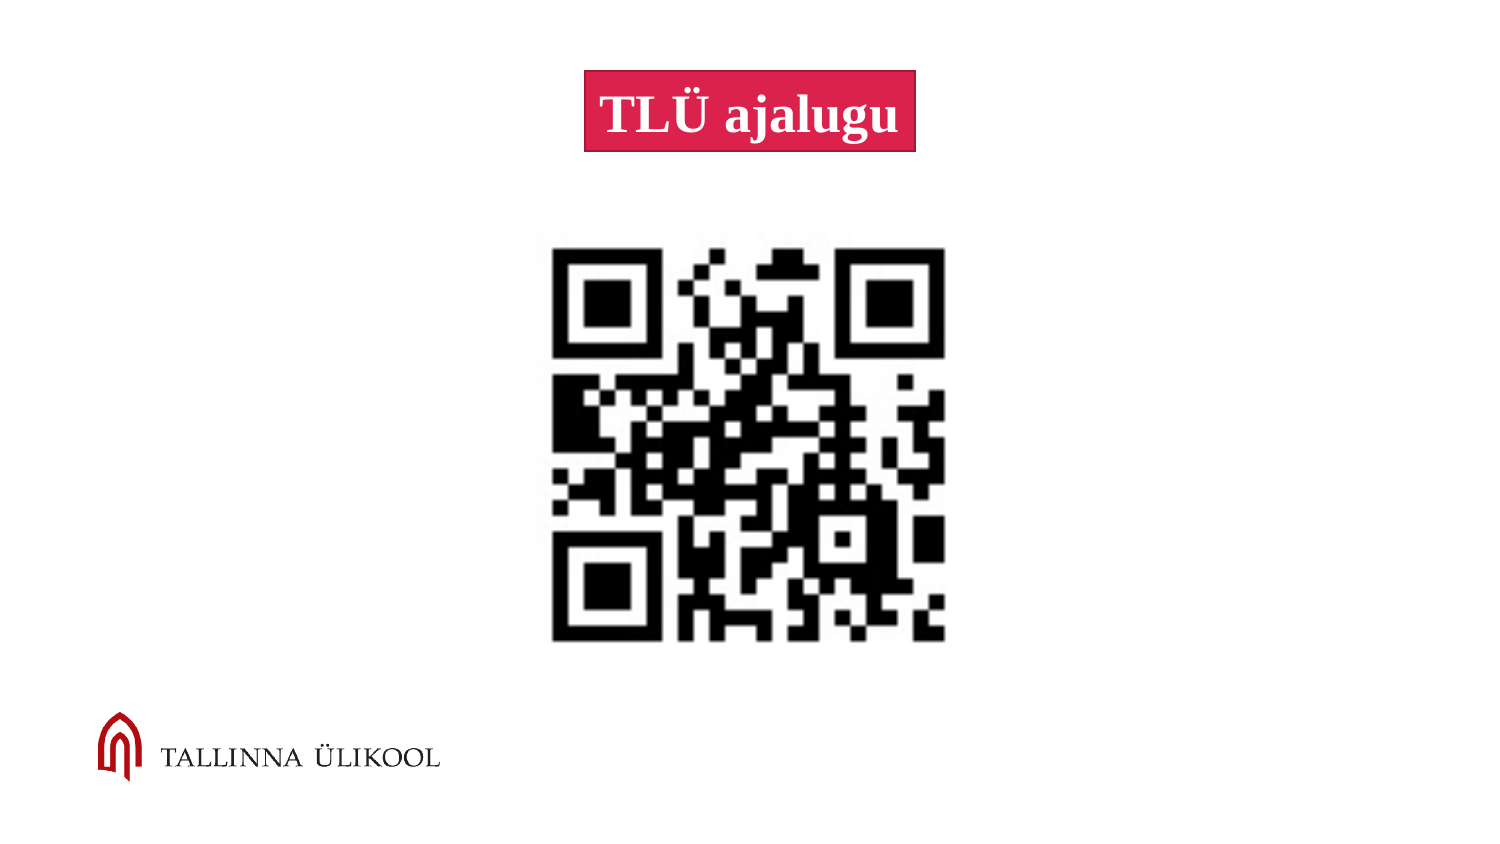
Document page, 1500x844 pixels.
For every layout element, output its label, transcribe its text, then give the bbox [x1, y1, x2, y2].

picture [98, 711, 440, 782]
picture [507, 203, 993, 690]
text_box TLÜ ajalugu [584, 70, 916, 152]
